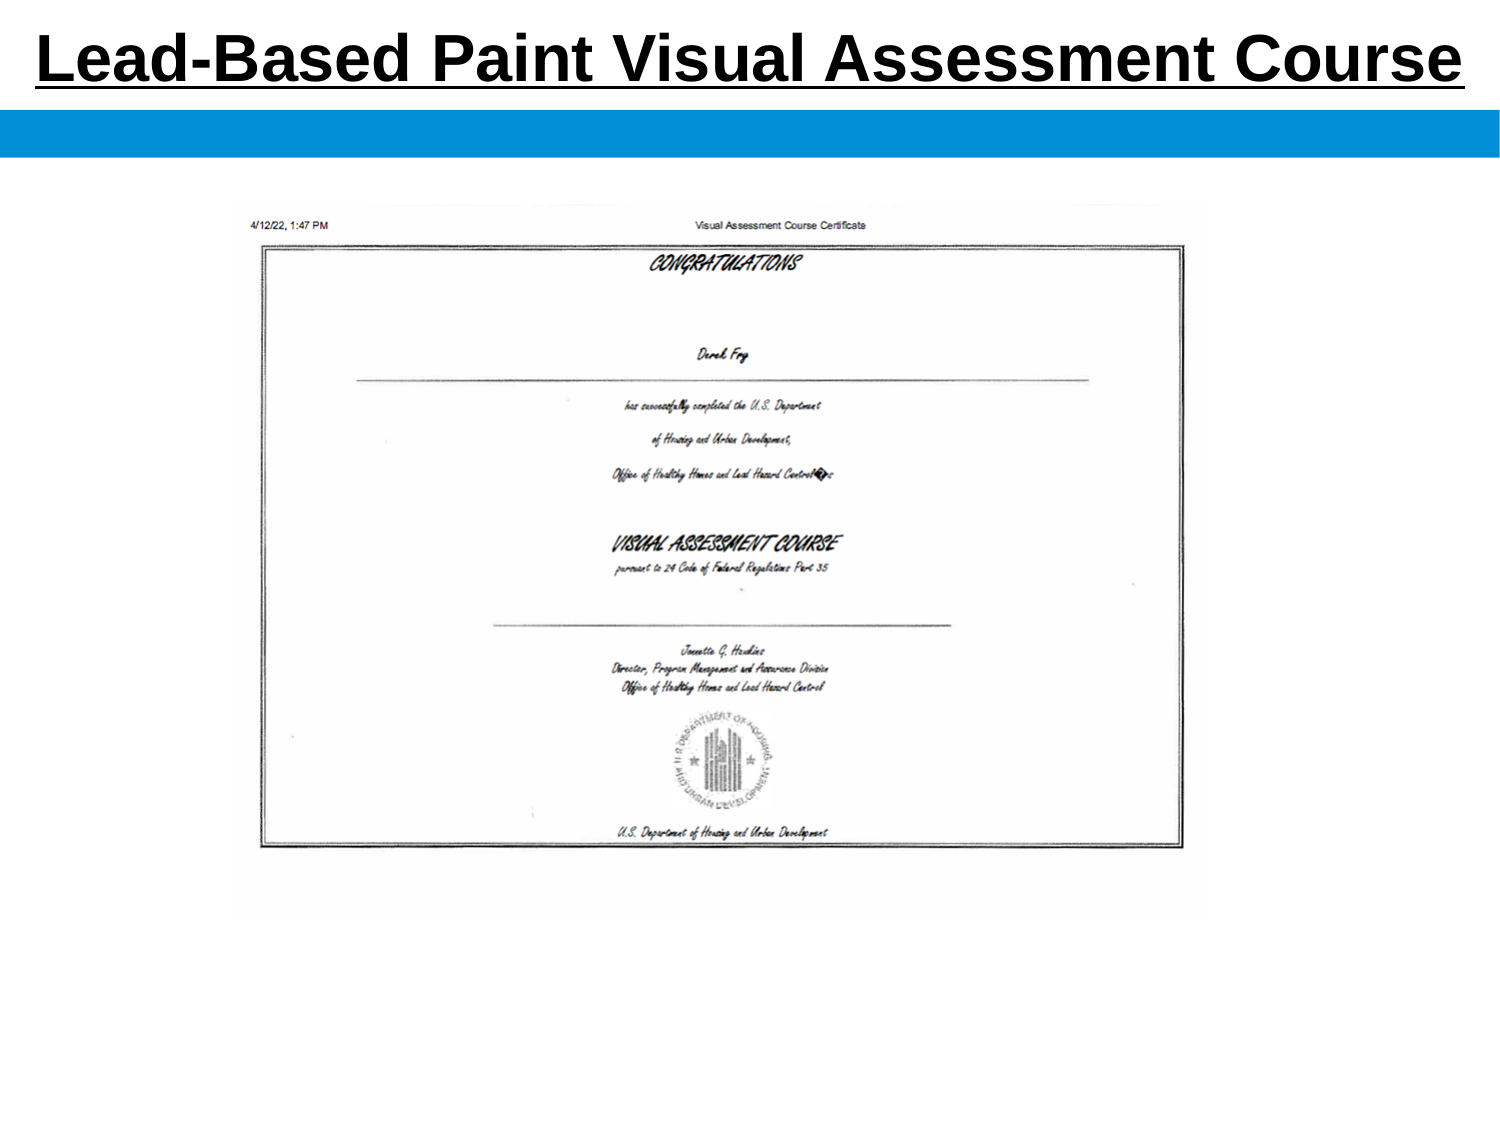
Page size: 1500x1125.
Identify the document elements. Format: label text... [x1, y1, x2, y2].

text_box Lead-Based Paint Visual Assessment Course [12, 7, 1488, 103]
picture [232, 204, 1208, 920]
text_box [0, 109, 1500, 159]
